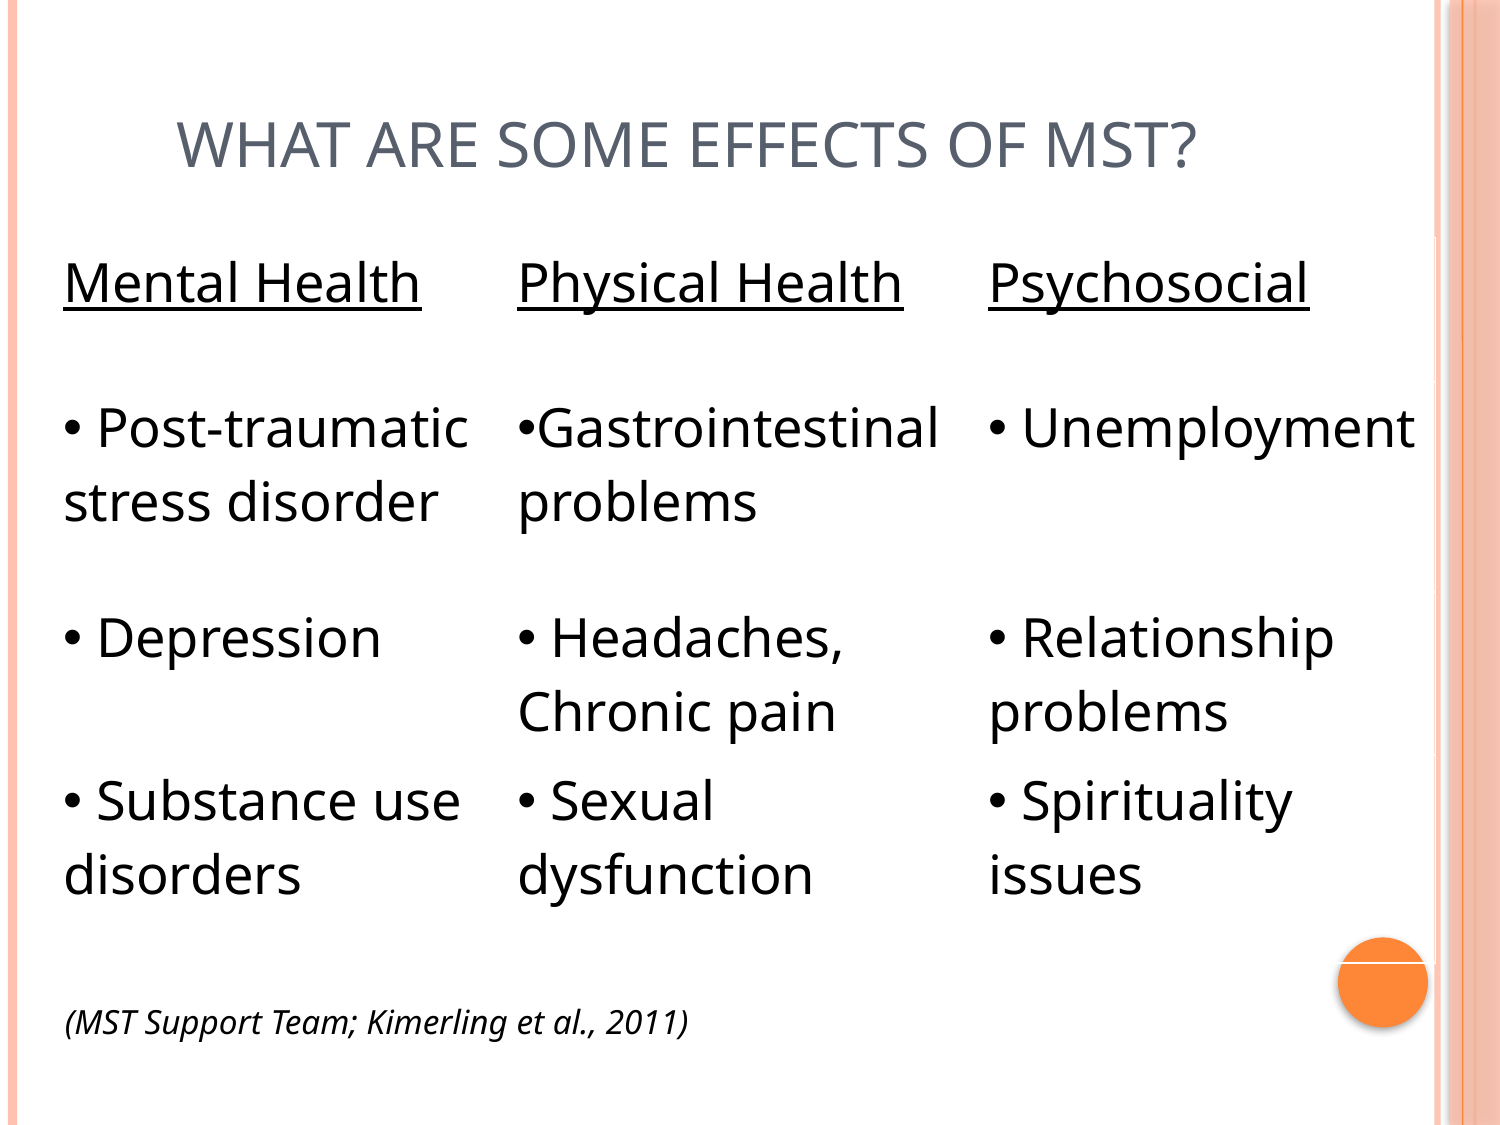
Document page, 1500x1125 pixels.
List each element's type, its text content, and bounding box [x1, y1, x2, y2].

table_header Mental Health [49, 238, 501, 381]
table_cell Depression [49, 593, 501, 754]
table_cell Post-traumatic stress disorder [49, 383, 501, 591]
table_cell Substance use disorders [49, 756, 501, 962]
table_cell Unemployment [974, 383, 1435, 591]
table_cell Sexual dysfunction [503, 756, 972, 962]
title What are Some Effects of MST? [75, 0, 1300, 188]
table_header Physical Health [503, 238, 972, 381]
table_header Psychosocial [974, 238, 1435, 381]
table_cell Spirituality issues [974, 756, 1435, 962]
table_cell Headaches, Chronic pain [503, 593, 972, 754]
text_box (MST Support Team; Kimerling et al., 2011) [50, 993, 1225, 1049]
table_cell Gastrointestinal problems [503, 383, 972, 591]
table_cell Relationship problems [974, 593, 1435, 754]
